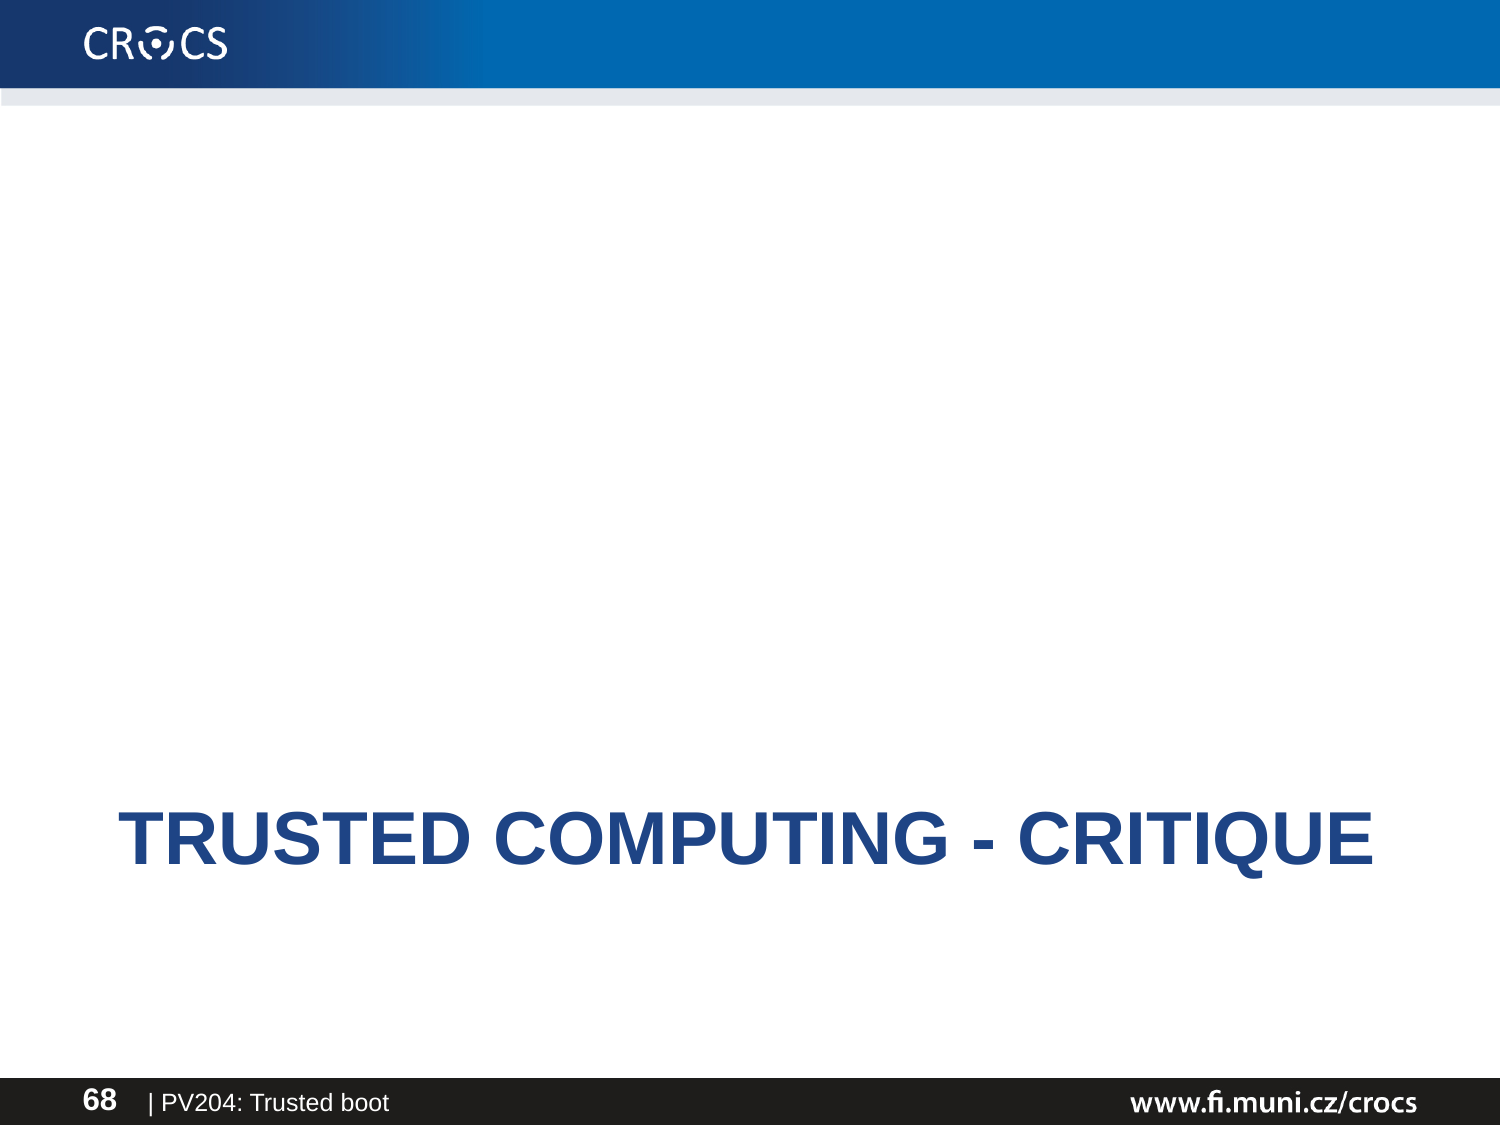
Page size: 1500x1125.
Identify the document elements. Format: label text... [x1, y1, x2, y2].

title Trusted computing - Critique [118, 722, 1394, 947]
slide_number 68 [82, 1078, 148, 1125]
picture [0, 0, 1500, 1125]
footer | PV204: Trusted boot [148, 1078, 809, 1125]
